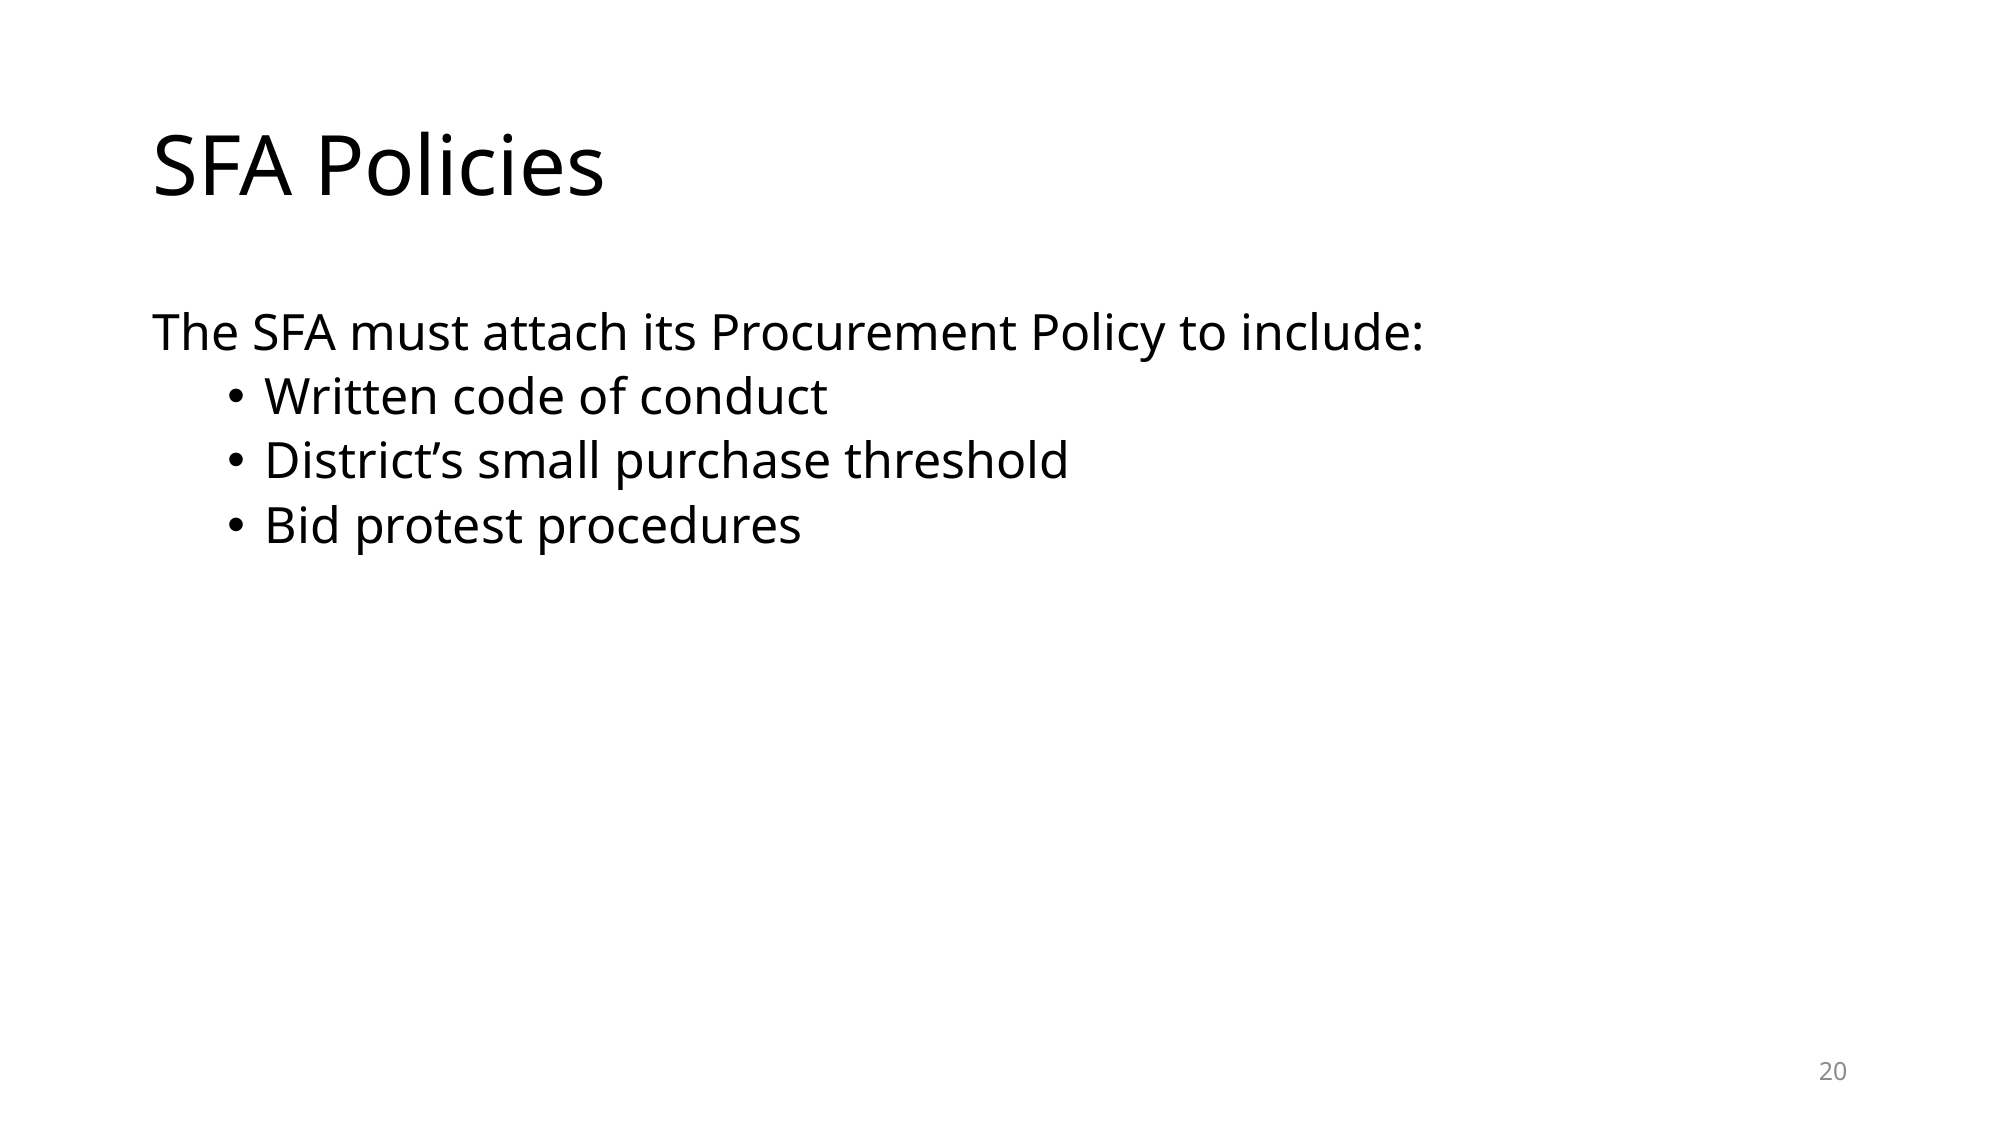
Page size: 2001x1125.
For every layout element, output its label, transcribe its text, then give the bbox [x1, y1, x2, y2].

slide_number 20 [1412, 1042, 1863, 1103]
list The SFA must attach its Procurement Policy to include: Written code of conduct District’s small purchase threshold Bid protest procedures [137, 299, 1863, 1014]
title SFA Policies [137, 59, 1863, 278]
